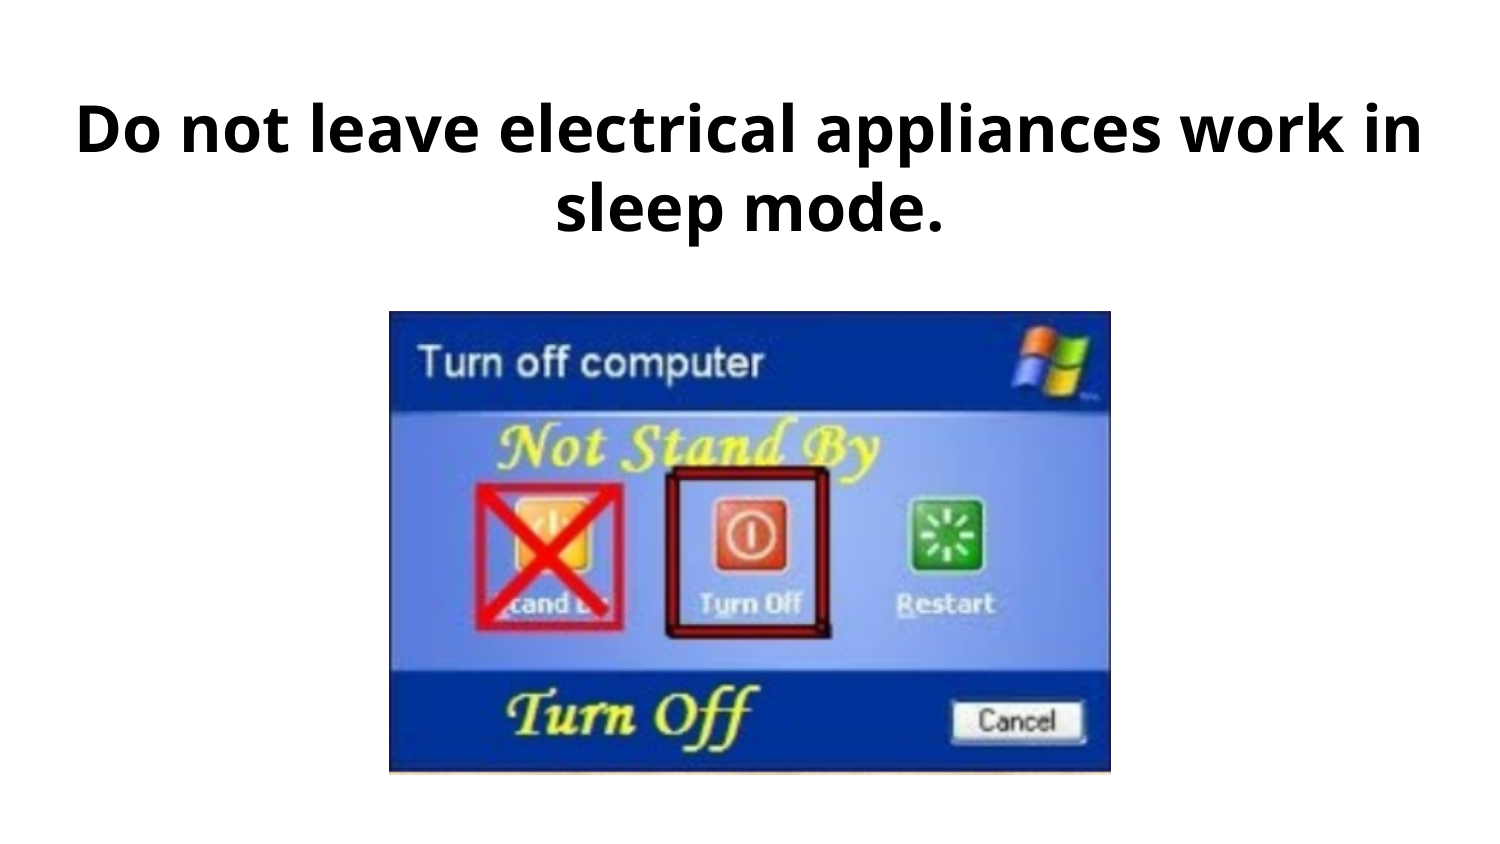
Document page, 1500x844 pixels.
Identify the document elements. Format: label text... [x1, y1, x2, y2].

picture [388, 310, 1112, 775]
title Do not leave electrical appliances work in sleep mode. [51, 72, 1449, 167]
